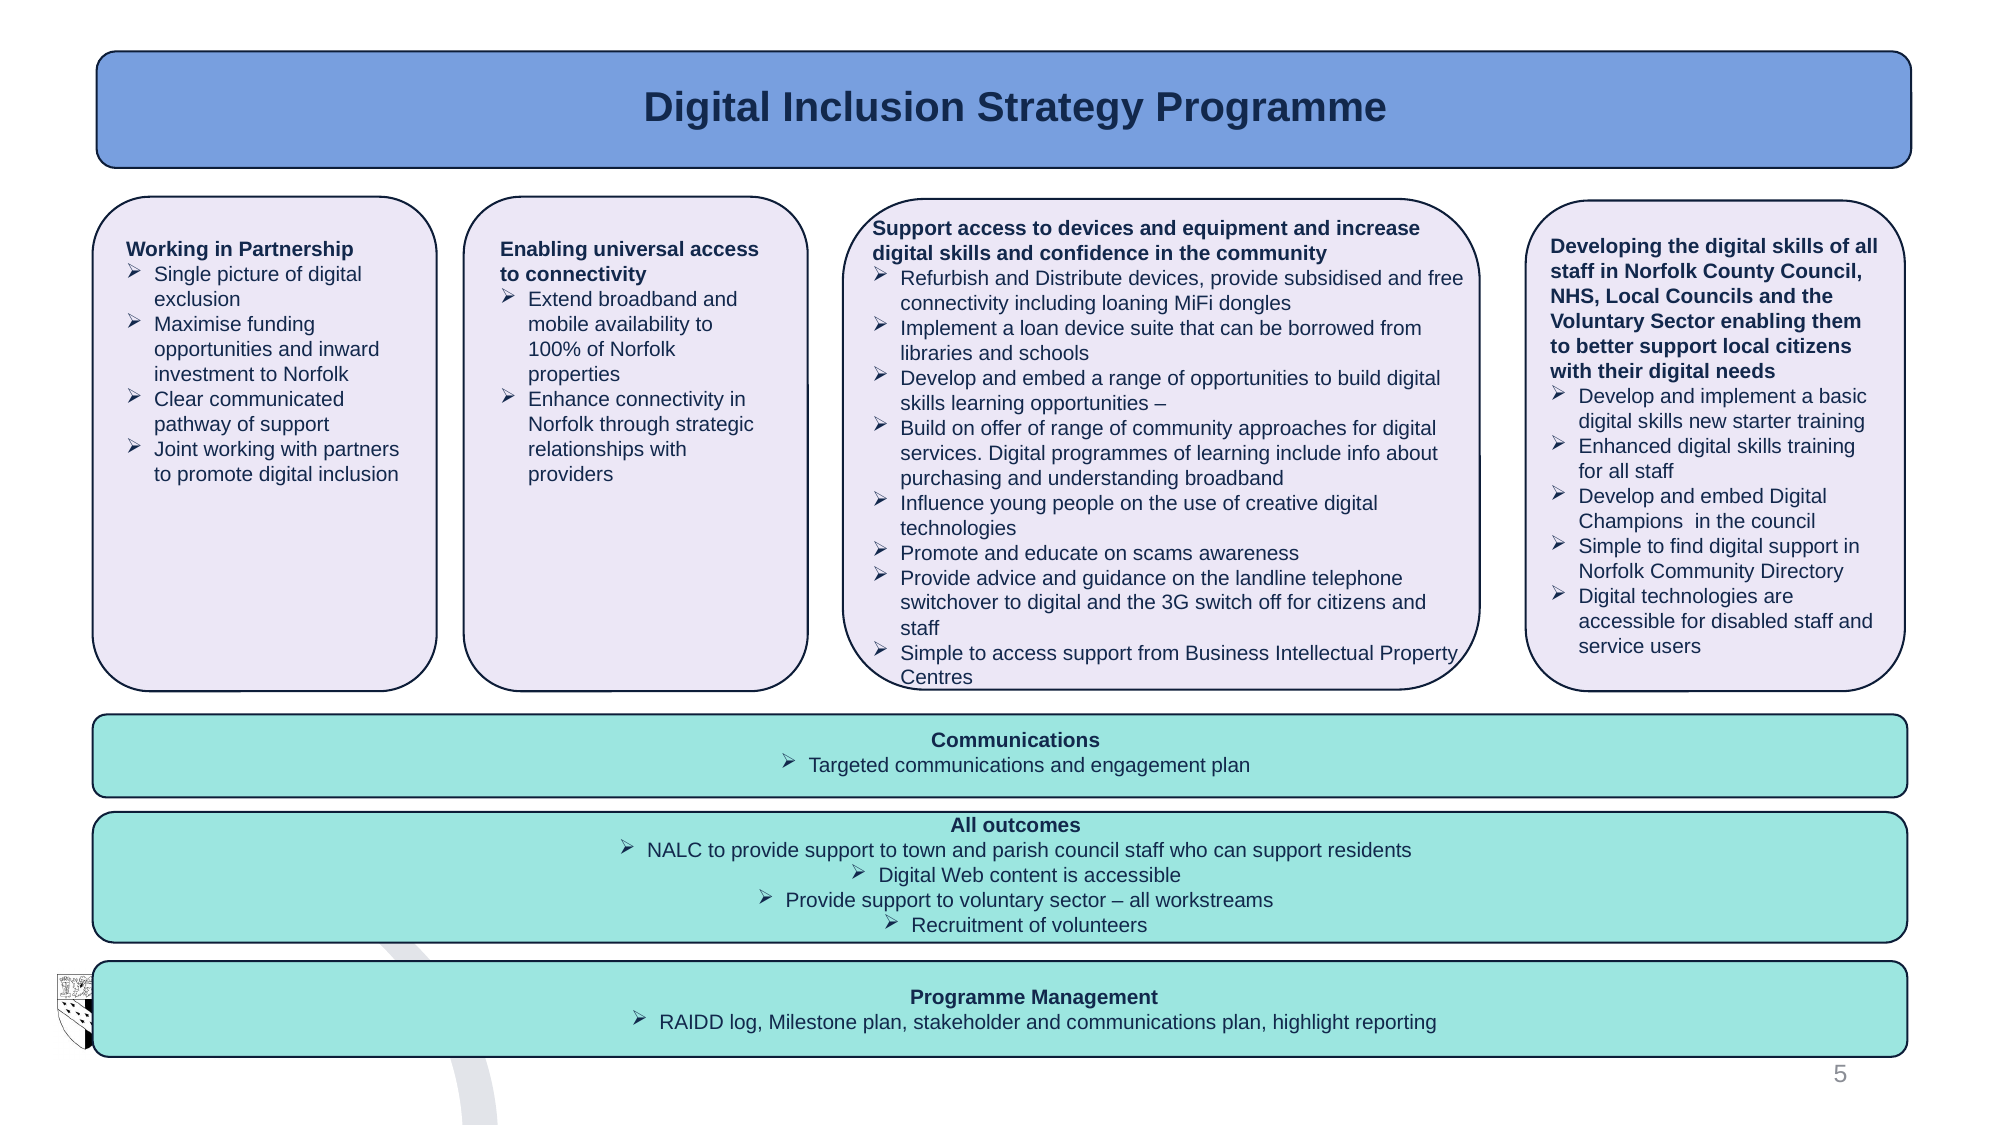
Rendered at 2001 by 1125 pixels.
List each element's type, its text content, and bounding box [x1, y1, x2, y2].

slide_number 5 [1412, 1042, 1863, 1103]
text_box [1537, 199, 1893, 225]
text_box Enabling universal access to connectivity Extend broadband and mobile availability to 100% of Norfolk properties Enhance connectivity in Norfolk through strategic relationships with providers [485, 228, 775, 519]
text_box [462, 195, 809, 693]
text_box [886, 197, 1436, 207]
text_box Working in Partnership Single picture of digital exclusion Maximise funding opportunities and inward investment to Norfolk Clear communicated pathway of support Joint working with partners to promote digital inclusion [111, 228, 417, 494]
text_box Programme Management RAIDD log, Milestone plan, stakeholder and communications plan, highlight reporting [160, 976, 1908, 1041]
text_box [91, 810, 142, 944]
text_box [1524, 228, 1535, 663]
text_box [95, 50, 1913, 169]
text_box [841, 233, 857, 656]
text_box [1895, 227, 1906, 664]
picture [53, 968, 347, 1060]
text_box [91, 195, 438, 693]
text_box [91, 713, 1909, 799]
text_box Communications Targeted communications and engagement plan [142, 719, 1889, 784]
text_box Support access to devices and equipment and increase digital skills and confidence in the community Refurbish and Distribute devices, provide subsidised and free connectivity including loaning MiFi dongles Implement a loan device suite that can be borrowed from libraries and schools Develop and embed a range of opportunities to build digital skills learning opportunities – Build on offer of range of community approaches for digital services. Digital programmes of learning include info about purchasing and understanding broadband Influence young people on the use of creative digital technologies Promote and educate on scams awareness Provide advice and guidance on the landline telephone switchover to digital and the 3G switch off for citizens and staff Simple to access support from Business Intellectual Property Centres [857, 207, 1480, 697]
text_box All outcomes NALC to provide support to town and parish council staff who can support residents Digital Web content is accessible Provide support to voluntary sector – all workstreams Recruitment of volunteers [142, 804, 1889, 945]
text_box Digital Inclusion Strategy Programme [399, 72, 1632, 138]
text_box Developing the digital skills of all staff in Norfolk County Council, NHS, Local Councils and the Voluntary Sector enabling them to better support local citizens with their digital needs Develop and implement a basic digital skills new starter training Enhanced digital skills training for all staff Develop and embed Digital Champions in the council Simple to find digital support in Norfolk Community Directory Digital technologies are accessible for disabled staff and service users [1535, 225, 1895, 691]
text_box [91, 960, 1909, 1058]
text_box [1889, 811, 1909, 944]
